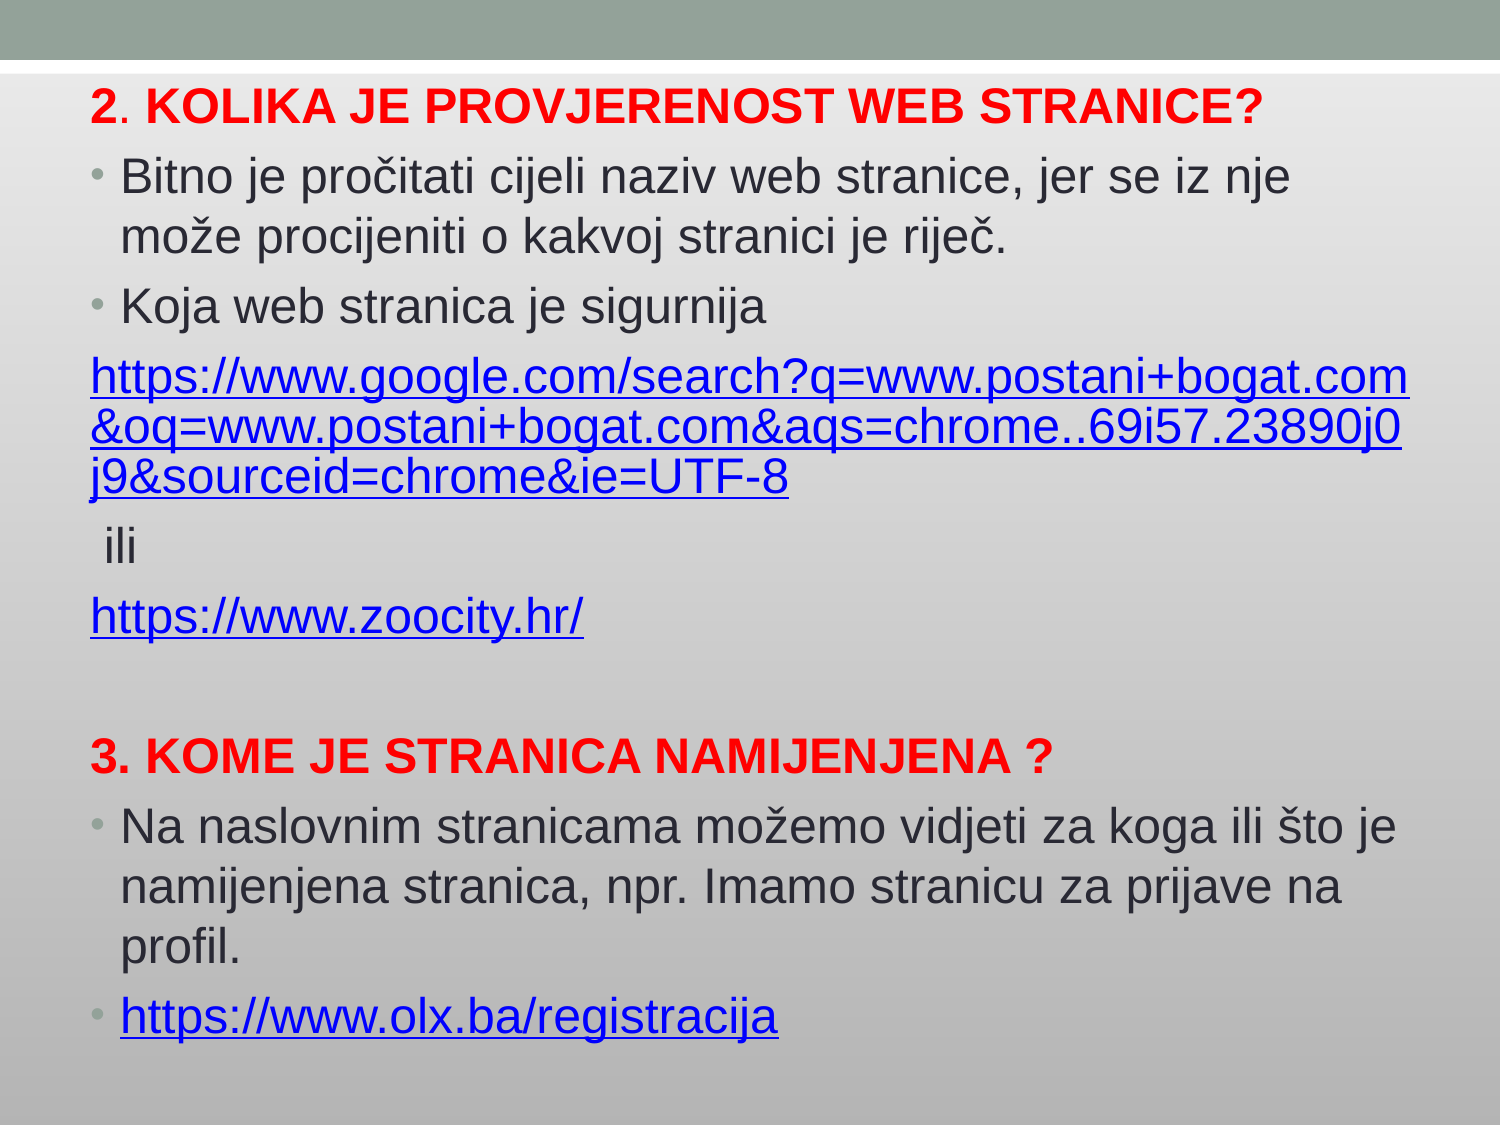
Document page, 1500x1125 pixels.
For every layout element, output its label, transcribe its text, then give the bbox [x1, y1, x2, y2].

list 2. KOLIKA JE PROVJERENOST WEB STRANICE? Bitno je pročitati cijeli naziv web stranice, jer se iz nje može procijeniti o kakvoj stranici je riječ. Koja web stranica je sigurnija https://www.google.com/search?q=www.postani+bogat.com&oq=www.postani+bogat.com&aqs=chrome..69i57.23890j0j9&sourceid=chrome&ie=UTF-8 ili https://www.zoocity.hr/ 3. KOME JE STRANICA NAMIJENJENA ? Na naslovnim stranicama možemo vidjeti za koga ili što je namijenjena stranica, npr. Imamo stranicu za prijave na profil. https://www.olx.ba/registracija [75, 66, 1425, 1071]
